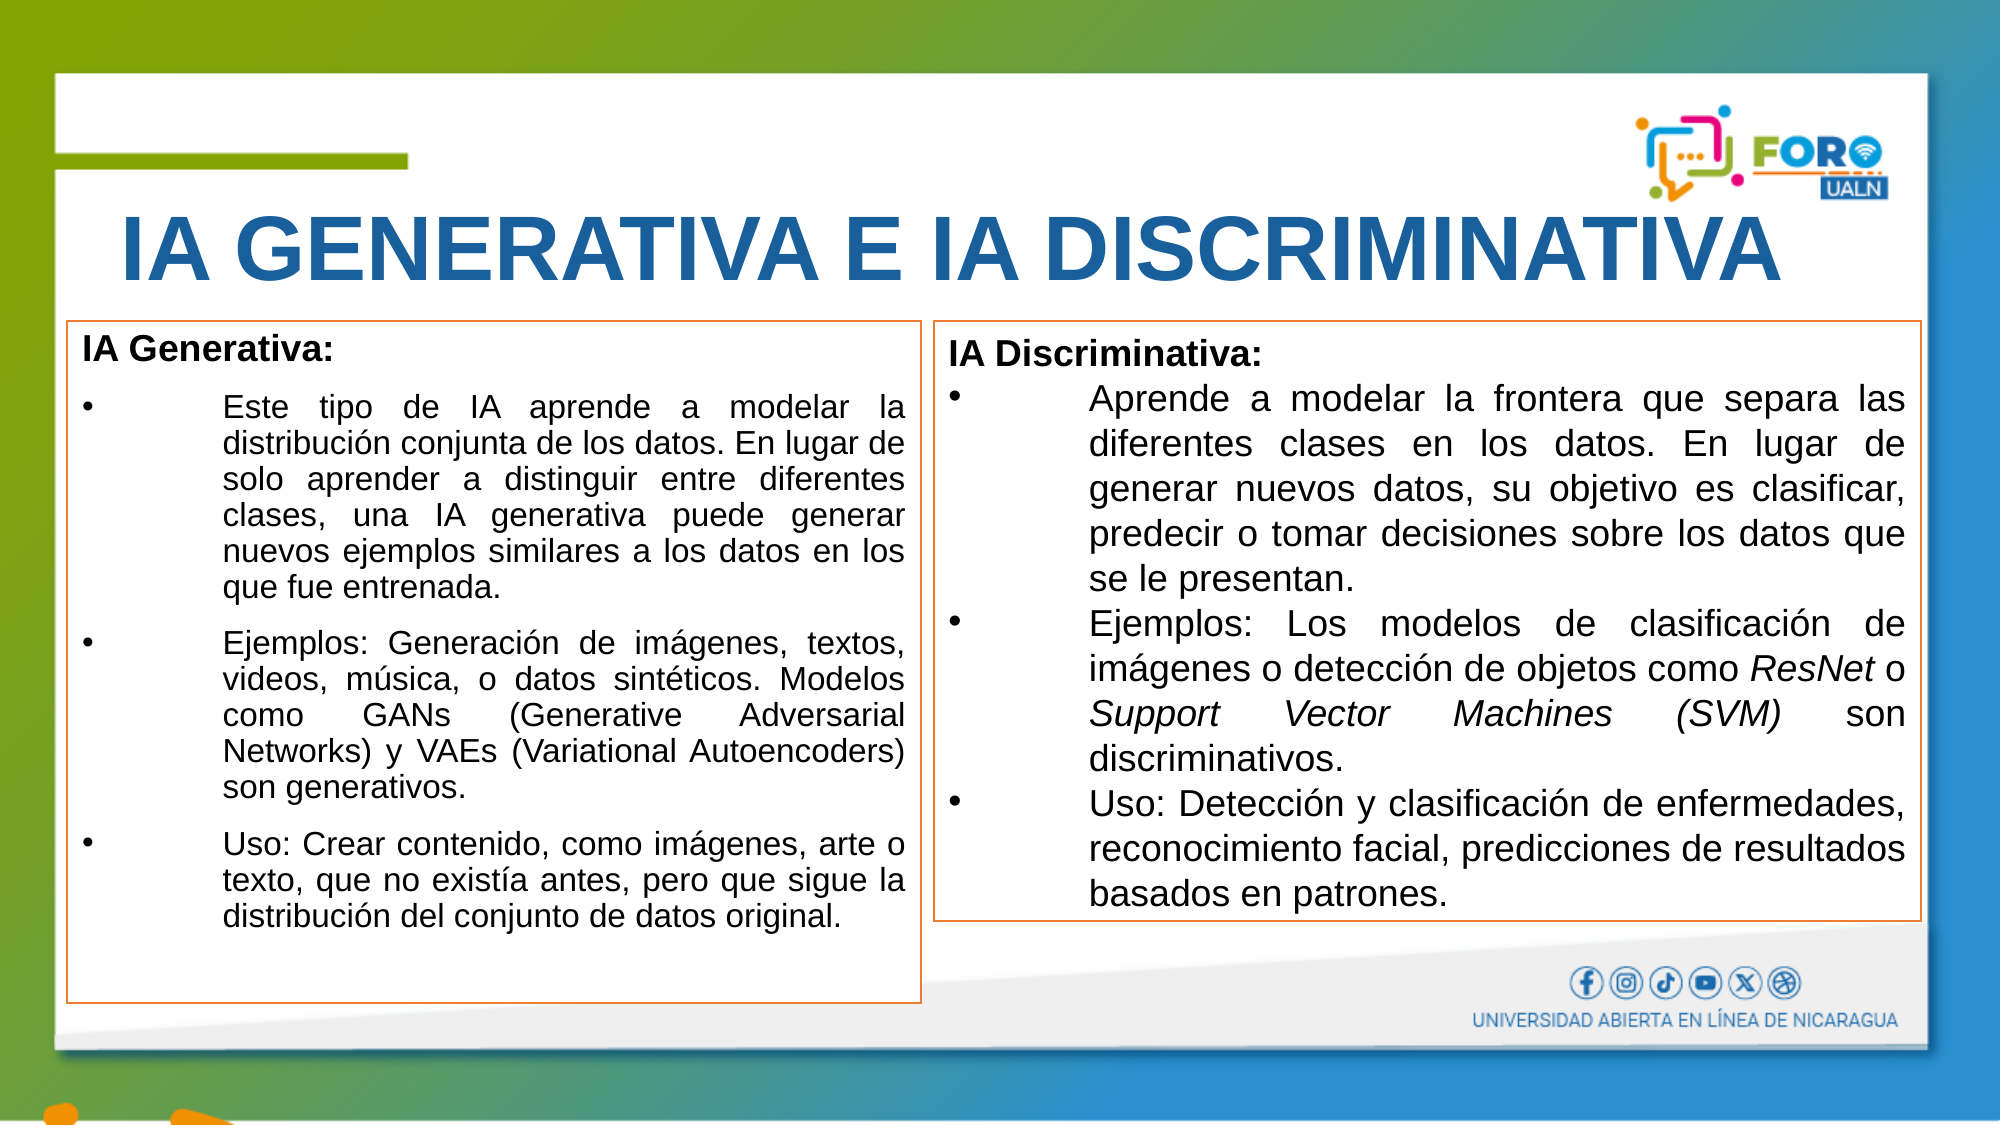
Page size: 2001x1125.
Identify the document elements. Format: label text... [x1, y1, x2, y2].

picture [0, 0, 2000, 1125]
list IA Generativa: Este tipo de IA aprende a modelar la distribución conjunta de los datos. En lugar de solo aprender a distinguir entre diferentes clases, una IA generativa puede generar nuevos ejemplos similares a los datos en los que fue entrenada. Ejemplos: Generación de imágenes, textos, videos, música, o datos sintéticos. Modelos como GANs (Generative Adversarial Networks) y VAEs (Variational Autoencoders) son generativos. Uso: Crear contenido, como imágenes, arte o texto, que no existía antes, pero que sigue la distribución del conjunto de datos original. [66, 320, 922, 1004]
text_box IA Discriminativa: Aprende a modelar la frontera que separa las diferentes clases en los datos. En lugar de generar nuevos datos, su objetivo es clasificar, predecir o tomar decisiones sobre los datos que se le presentan. Ejemplos: Los modelos de clasificación de imágenes o detección de objetos como ResNet o Support Vector Machines (SVM) son discriminativos. Uso: Detección y clasificación de enfermedades, reconocimiento facial, predicciones de resultados basados en patrones. [933, 320, 1922, 922]
title IA GENERATIVA E IA DISCRIMINATIVA [105, 177, 1921, 308]
